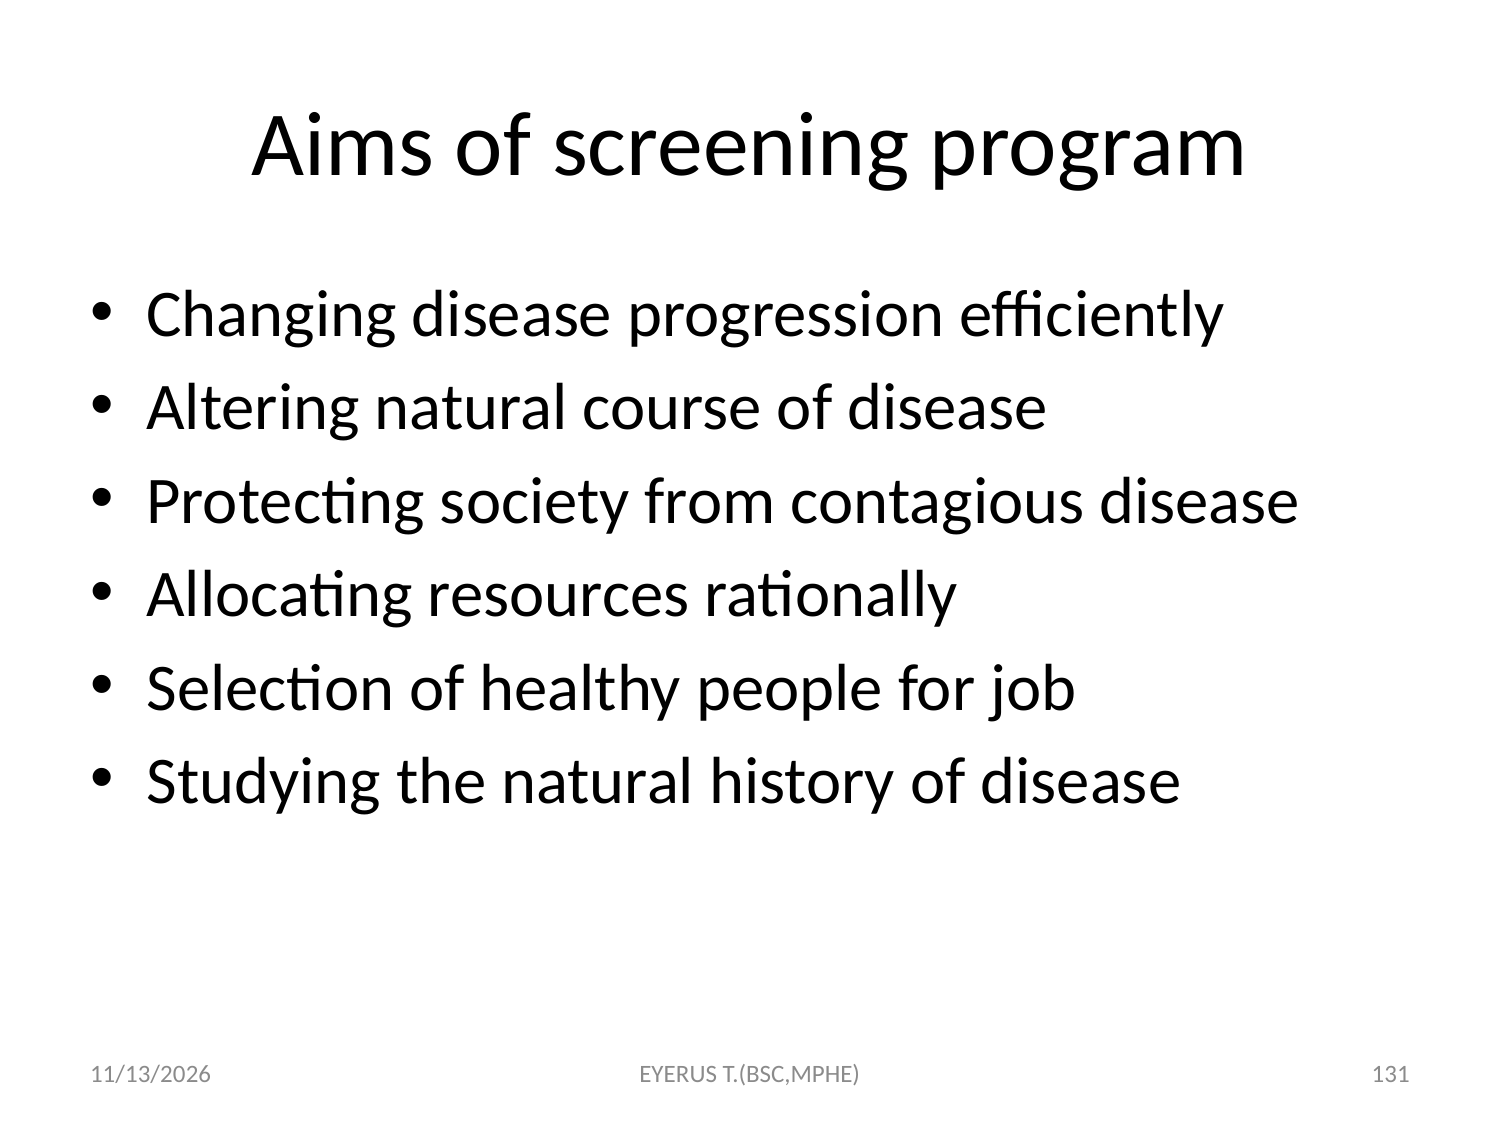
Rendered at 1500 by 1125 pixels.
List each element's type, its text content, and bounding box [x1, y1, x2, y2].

list Changing disease progression efficiently Altering natural course of disease Protecting society from contagious disease Allocating resources rationally Selection of healthy people for job Studying the natural history of disease [75, 262, 1425, 1005]
title Aims of screening program [75, 45, 1425, 233]
footer EYERUS T.(BSC,MPHE) [512, 1042, 988, 1103]
slide_number 131 [1074, 1042, 1425, 1103]
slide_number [75, 1042, 425, 1103]
